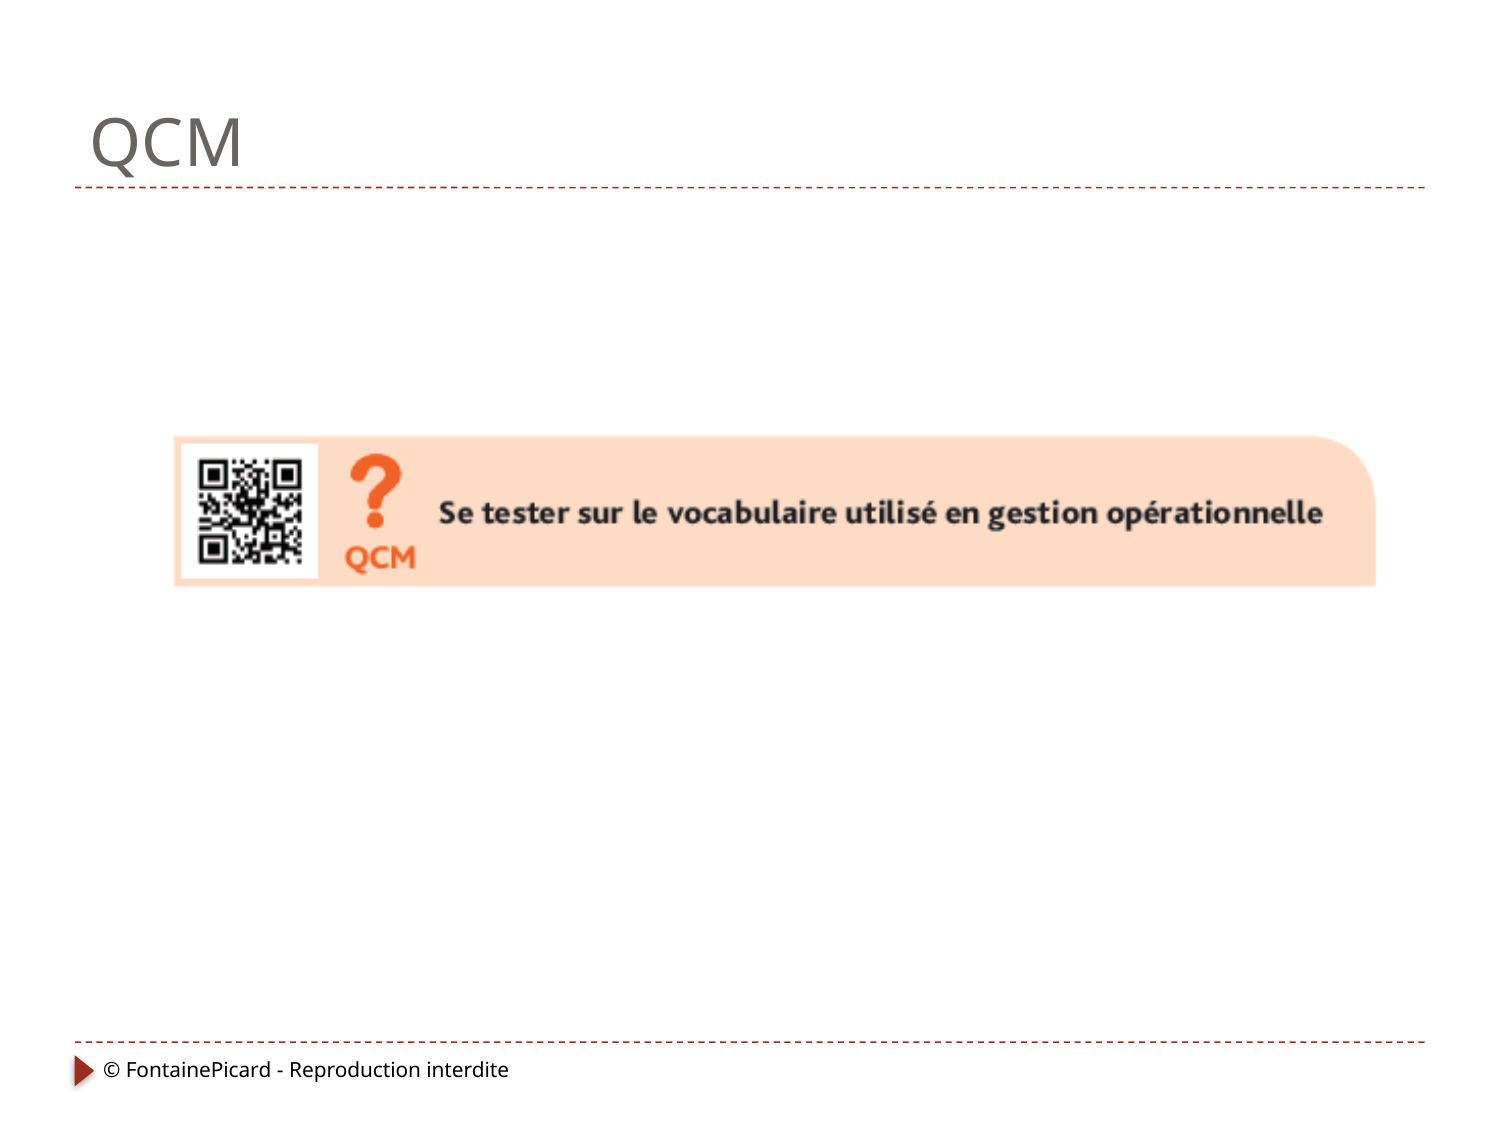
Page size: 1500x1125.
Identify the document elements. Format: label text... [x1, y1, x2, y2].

picture [147, 396, 1411, 622]
text_box © FontainePicard - Reproduction interdite [88, 1049, 1022, 1089]
title QCM [75, 24, 1425, 188]
